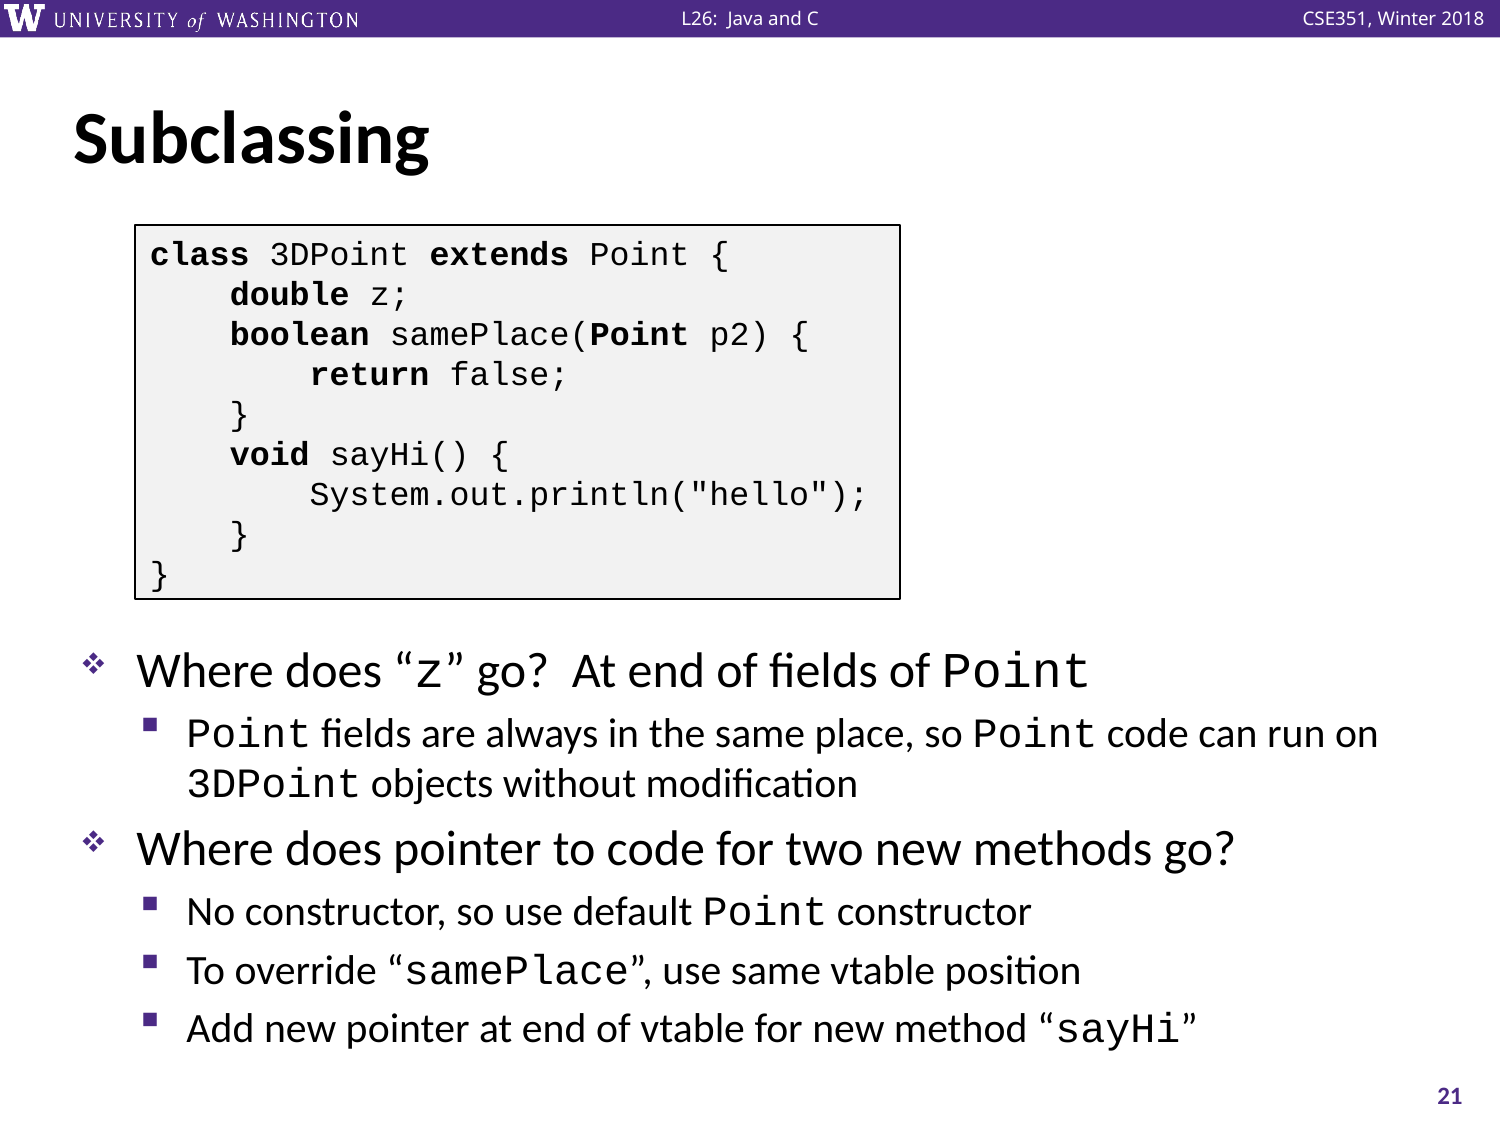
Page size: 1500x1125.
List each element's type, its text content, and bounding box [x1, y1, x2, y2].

picture [4, 4, 358, 32]
slide_number 21 [1400, 1065, 1500, 1125]
list Where does “z” go? At end of fields of Point Point fields are always in the same place, so Point code can run on 3DPoint objects without modification Where does pointer to code for two new methods go? No constructor, so use default Point constructor To override “samePlace”, use same vtable position Add new pointer at end of vtable for new method “sayHi” [64, 629, 1438, 1081]
title Subclassing [58, 71, 1438, 197]
text_box class 3DPoint extends Point { double z; boolean samePlace(Point p2) { return false; } void sayHi() { System.out.println("hello"); } } [134, 224, 900, 599]
